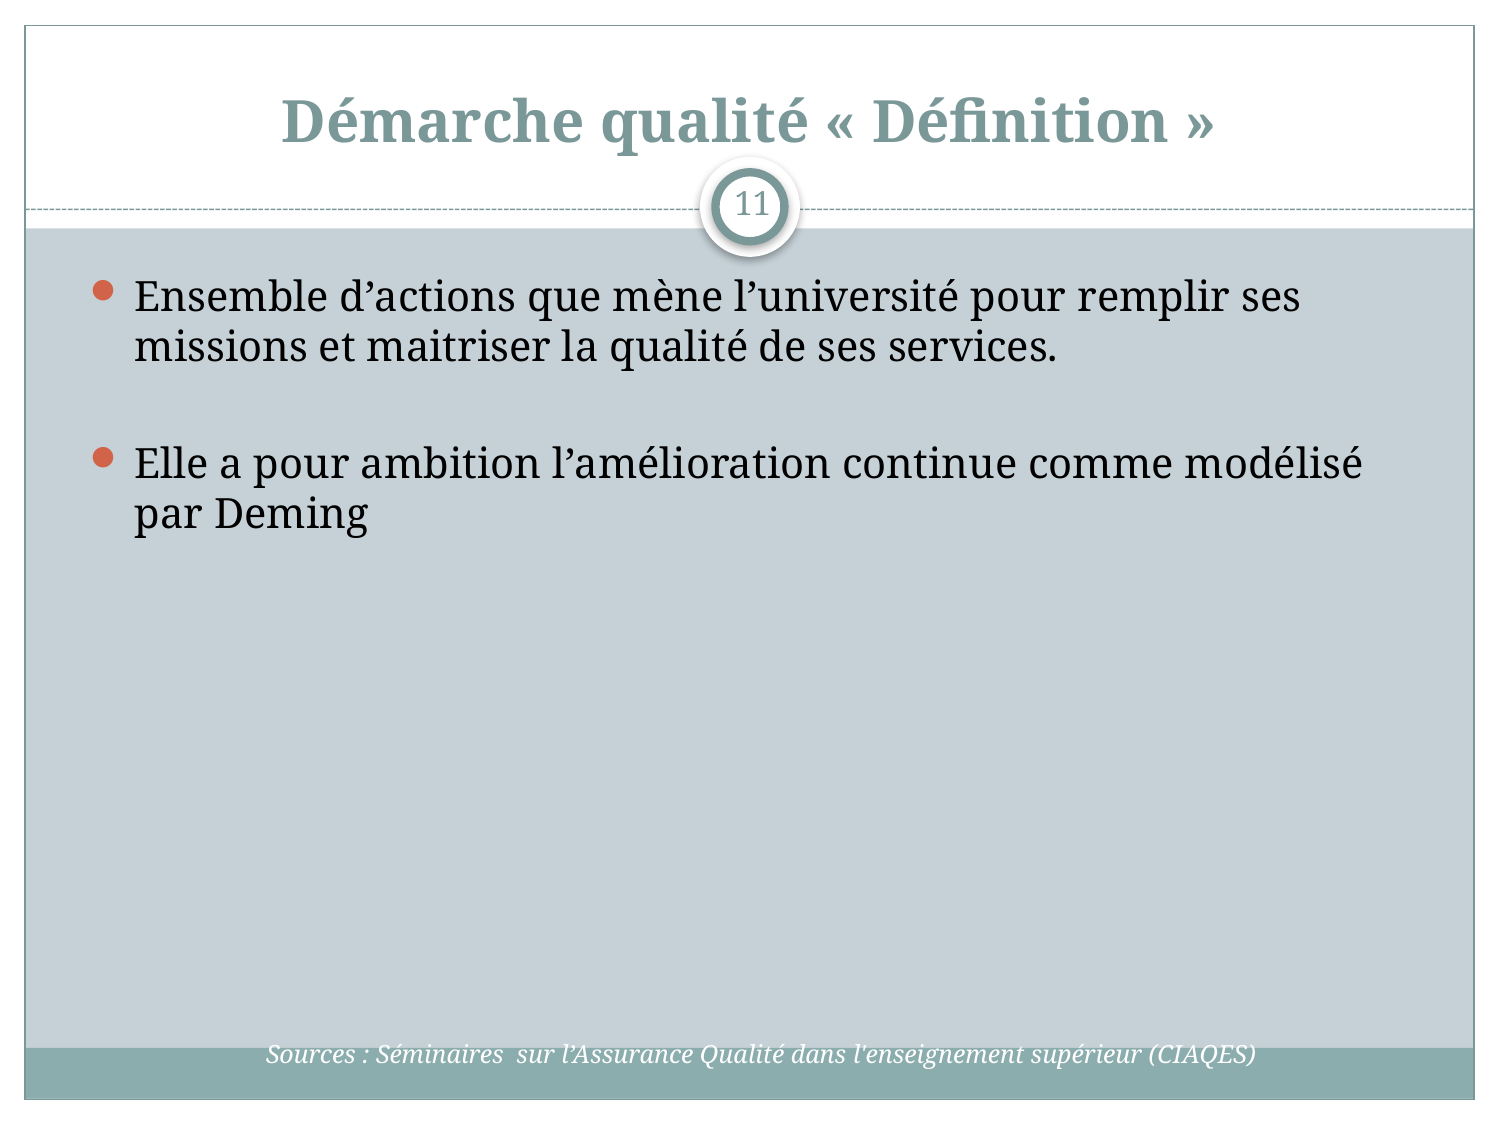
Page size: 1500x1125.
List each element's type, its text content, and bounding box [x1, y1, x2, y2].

slide_number 11 [715, 168, 791, 241]
footer Sources : Séminaires sur l’Assurance Qualité dans l'enseignement supérieur (CIAQES) [58, 1031, 1465, 1092]
title Démarche qualité « Définition » [49, 37, 1450, 162]
list Ensemble d’actions que mène l’université pour remplir ses missions et maitriser la qualité de ses services. Elle a pour ambition l’amélioration continue comme modélisé par Deming [75, 262, 1425, 587]
